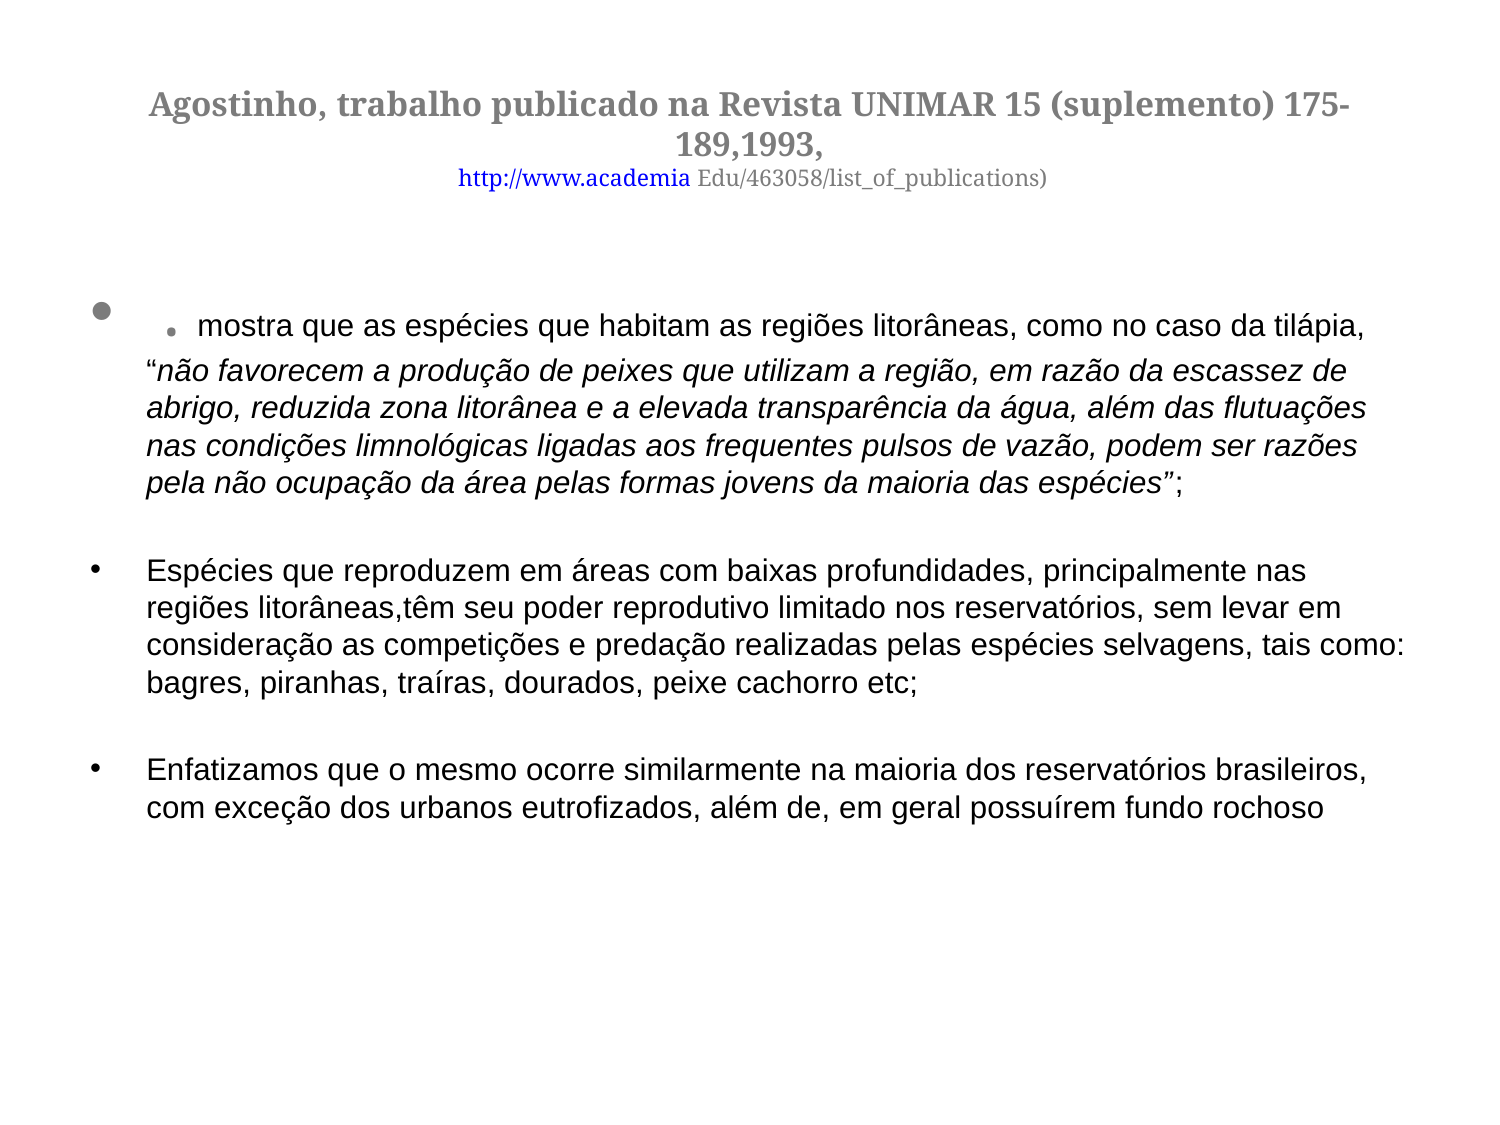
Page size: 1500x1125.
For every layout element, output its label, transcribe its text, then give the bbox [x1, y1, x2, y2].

list . mostra que as espécies que habitam as regiões litorâneas, como no caso da tilápia, “não favorecem a produção de peixes que utilizam a região, em razão da escassez de abrigo, reduzida zona litorânea e a elevada transparência da água, além das flutuações nas condições limnológicas ligadas aos frequentes pulsos de vazão, podem ser razões pela não ocupação da área pelas formas jovens da maioria das espécies”; Espécies que reproduzem em áreas com baixas profundidades, principalmente nas regiões litorâneas,têm seu poder reprodutivo limitado nos reservatórios, sem levar em consideração as competições e predação realizadas pelas espécies selvagens, tais como: bagres, piranhas, traíras, dourados, peixe cachorro etc; Enfatizamos que o mesmo ocorre similarmente na maioria dos reservatórios brasileiros, com exceção dos urbanos eutrofizados, além de, em geral possuírem fundo rochoso [75, 262, 1425, 1005]
title Agostinho, trabalho publicado na Revista UNIMAR 15 (suplemento) 175-189,1993, http://www.academia Edu/463058/list_of_publications) [75, 45, 1425, 233]
